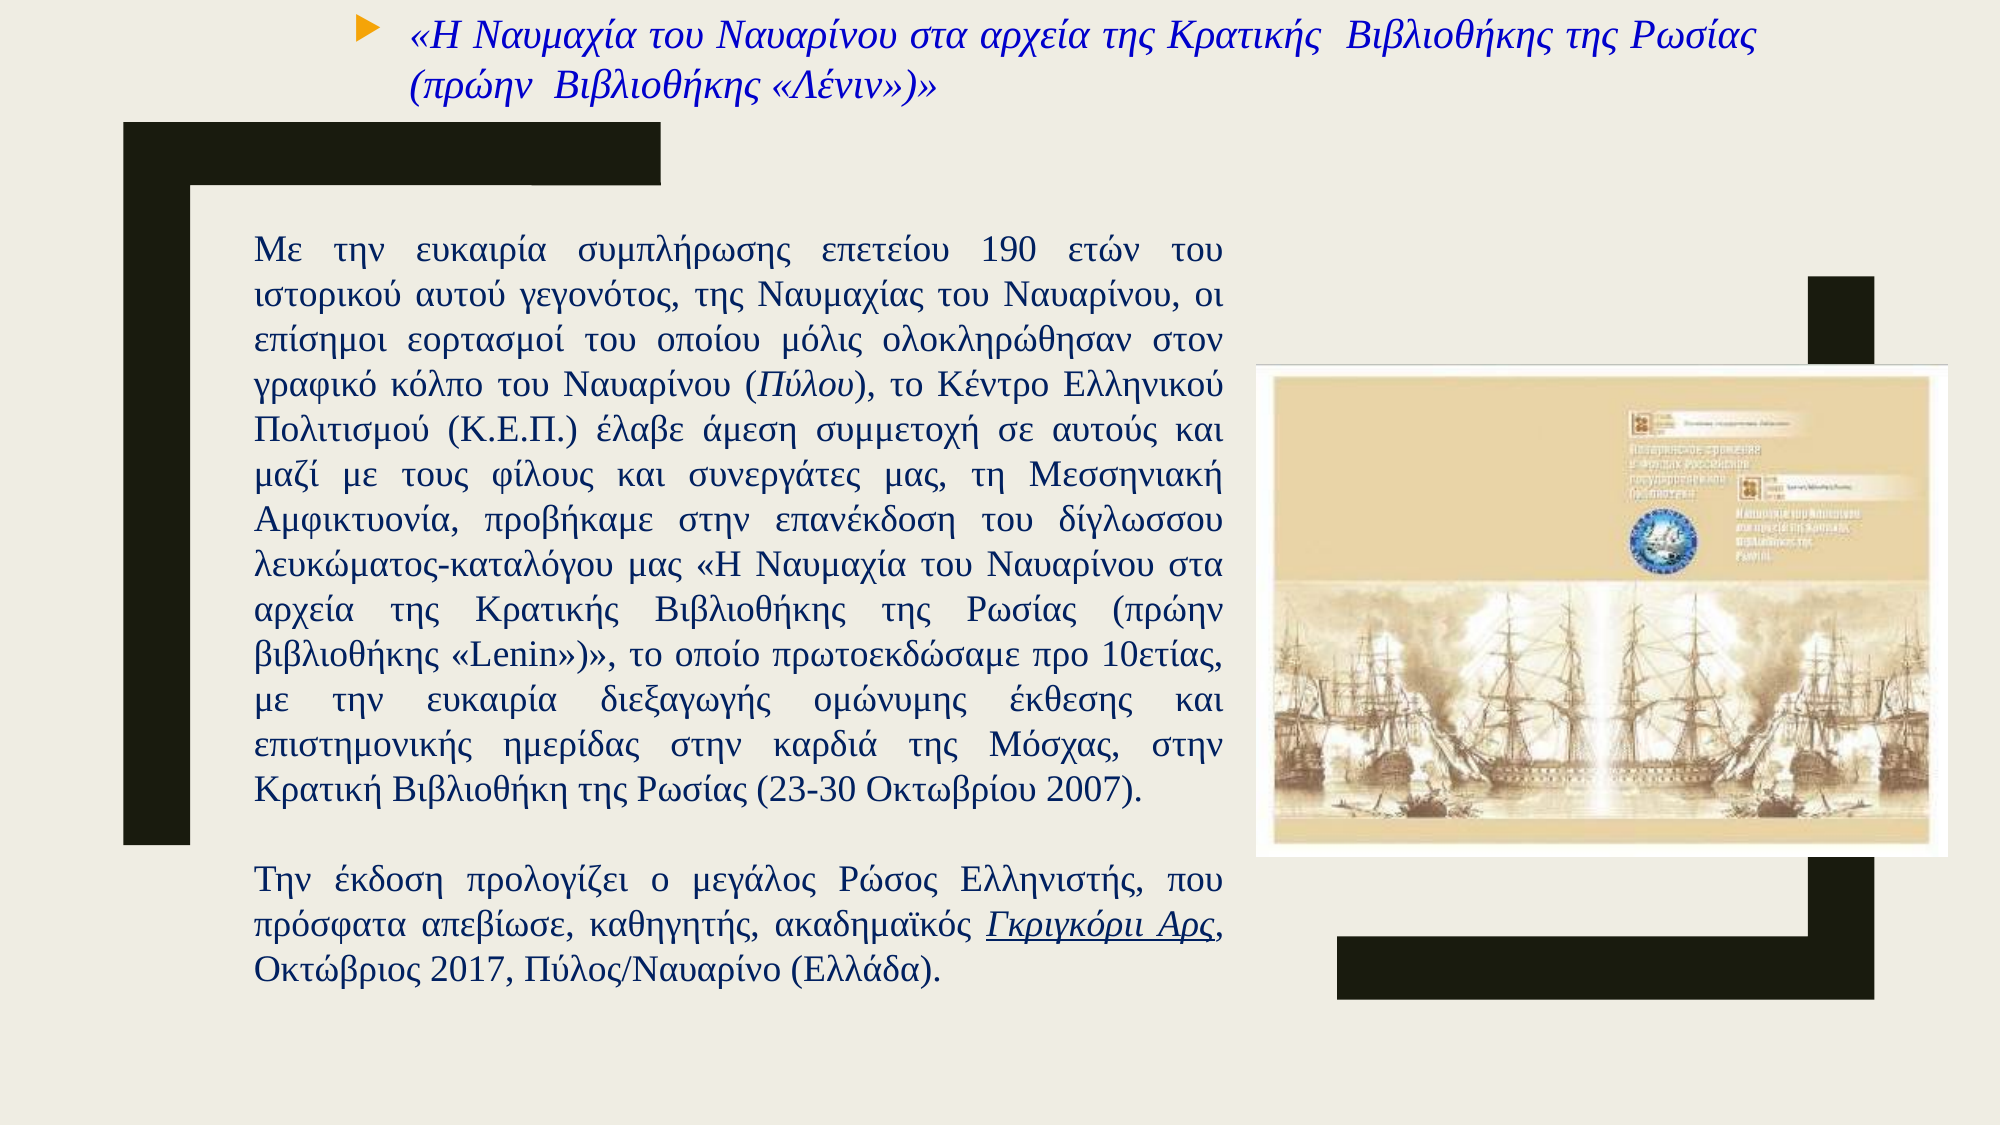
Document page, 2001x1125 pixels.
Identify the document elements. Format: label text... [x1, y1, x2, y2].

picture [1256, 364, 1948, 857]
text_box «Η Ναυμαχία του Ναυαρίνου στα αρχεία της Κρατικής Βιβλιοθήκης της Ρωσίας (πρώην Βιβλιοθήκης «Λένιν»)» [338, 0, 1773, 115]
text_box Με την ευκαιρία συμπλήρωσης επετείου 190 ετών του ιστορικού αυτού γεγονότος, της Ναυμαχίας του Ναυαρίνου, οι επίσημοι εορτασμοί του οποίου μόλις ολοκληρώθησαν στον γραφικό κόλπο του Ναυαρίνου (Πύλου), το Κέντρο Ελληνικού Πολιτισμού (Κ.Ε.Π.) έλαβε άμεση συμμετοχή σε αυτούς και μαζί με τους φίλους και συνεργάτες μας, τη Μεσσηνιακή Αμφικτυονία, προβήκαμε στην επανέκδοση του δίγλωσσου λευκώματος-καταλόγου μας «Η Ναυμαχία του Ναυαρίνου στα αρχεία της Κρατικής Βιβλιοθήκης της Ρωσίας (πρώην βιβλιοθήκης «Lenin»)», το οποίο πρωτοεκδώσαμε προ 10ετίας, με την ευκαιρία διεξαγωγής ομώνυμης έκθεσης και επιστημονικής ημερίδας στην καρδιά της Μόσχας, στην Κρατική Βιβλιοθήκη της Ρωσίας (23-30 Οκτωβρίου 2007). Την έκδοση προλογίζει ο μεγάλος Ρώσος Ελληνιστής, που πρόσφατα απεβίωσε, καθηγητής, ακαδημαϊκός Γκριγκόριι Αρς, Οκτώβριος 2017, Πύλος/Ναυαρίνο (Ελλάδα). [238, 216, 1239, 997]
